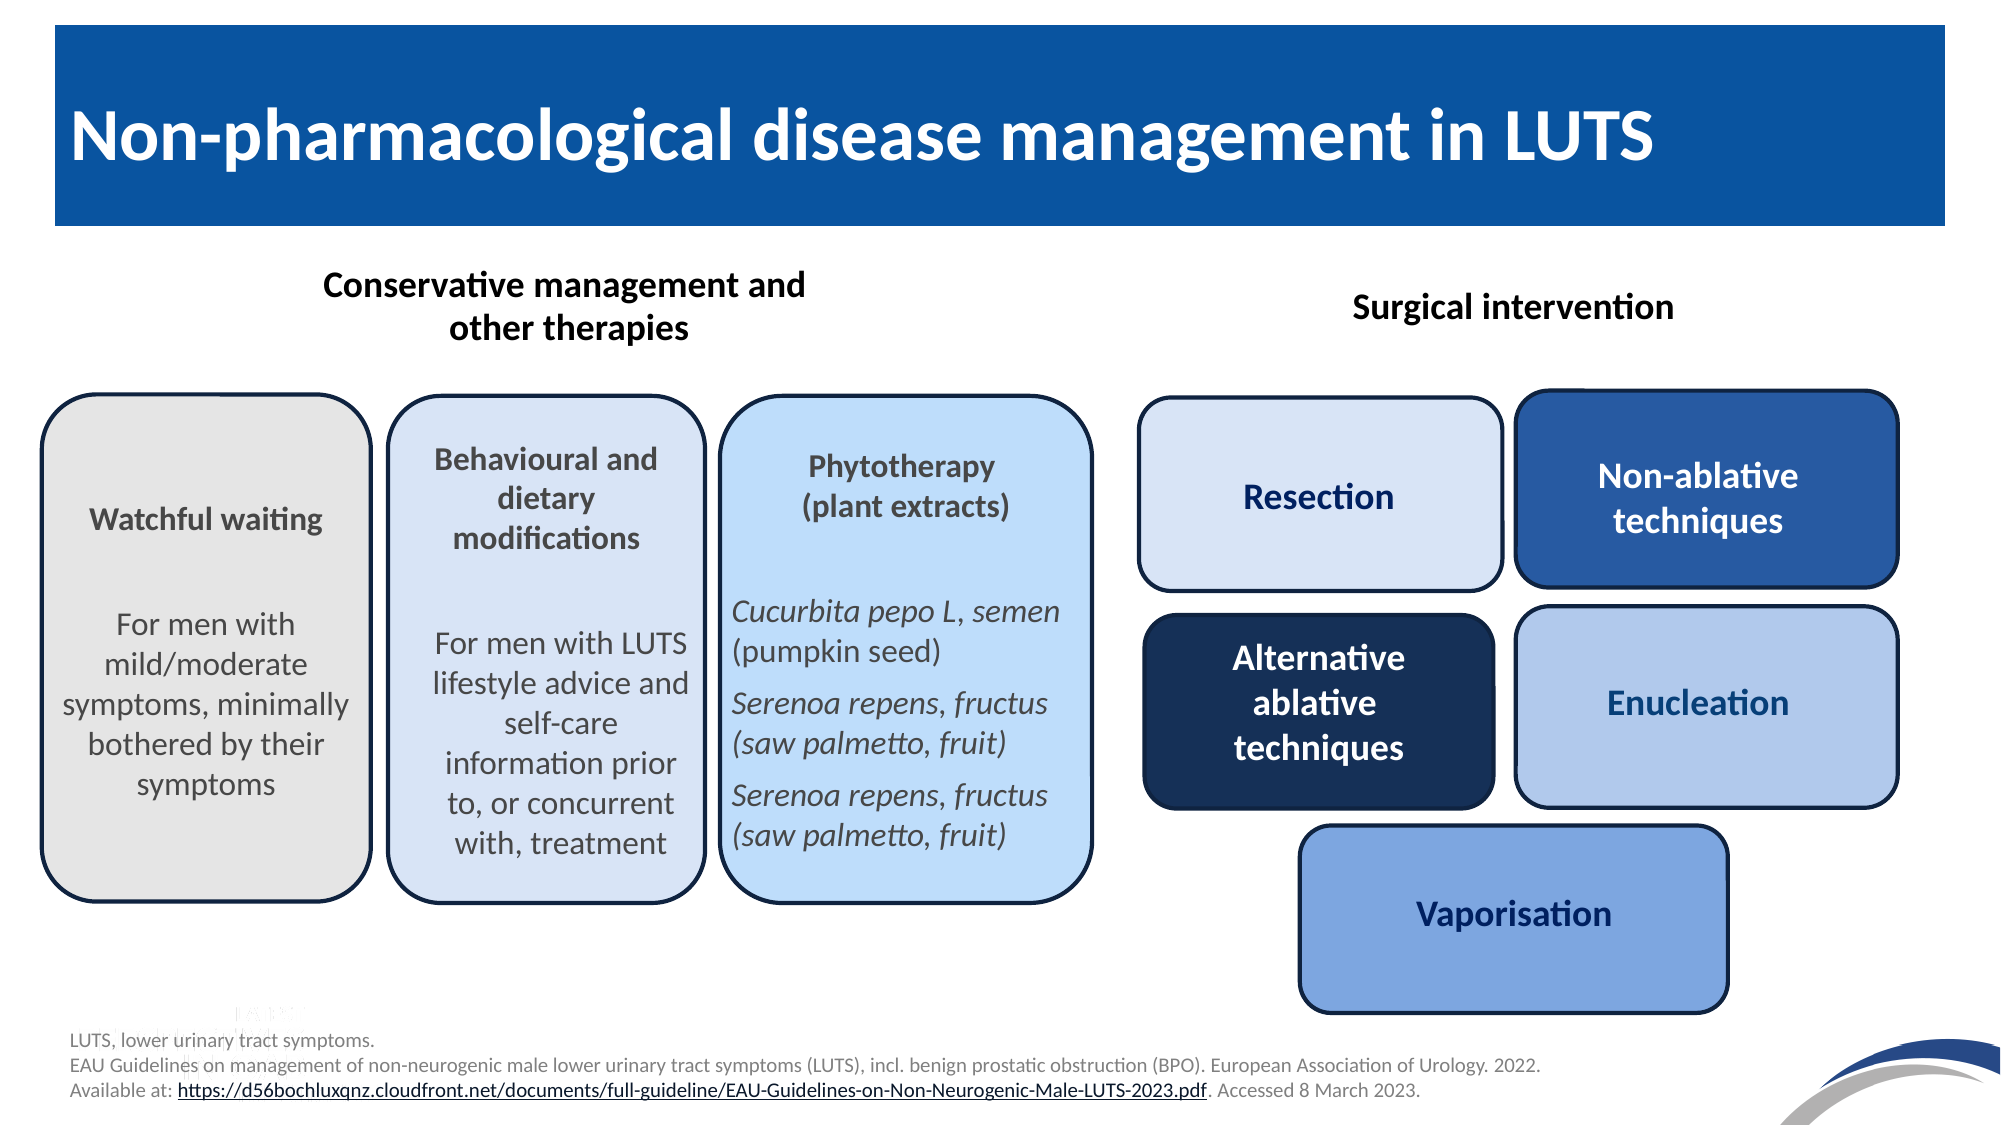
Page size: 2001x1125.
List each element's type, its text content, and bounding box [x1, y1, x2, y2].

text_box Non-ablative techniques [1523, 409, 1873, 634]
text_box [1491, 402, 1505, 587]
text_box [368, 426, 373, 870]
text_box Resection [1147, 373, 1491, 615]
text_box [762, 902, 1050, 906]
text_box Watchful waiting For men with mild/moderate symptoms, minimally bothered by their symptoms [44, 395, 368, 903]
text_box Phytotherapy (plant extracts) Cucurbita pepo L, semen (pumpkin seed) Serenoa repens, fructus (saw palmetto, fruit) Serenoa repens, fructus (saw palmetto, fruit) [731, 395, 1081, 902]
list Conservative management and other therapies [66, 255, 1072, 358]
text_box [39, 427, 44, 869]
text_box [66, 358, 450, 835]
text_box [1136, 405, 1147, 584]
text_box [1513, 615, 1525, 790]
text_box [1297, 839, 1343, 1016]
picture [1746, 964, 2001, 1125]
text_box LUTS, lower urinary tract symptoms. EAU Guidelines on management of non-neurogenic male lower urinary tract symptoms (LUTS), incl. benign prostatic obstruction (BPO). European Association of Urology. 2022. Available at: https://d56bochluxqnz.cloudfront.net/documents/full-guideline/EAU-Guidelines-on-Non-Neurogenic-Male-LUTS-2023.pdf. Accessed 8 March 2023. [55, 1068, 1615, 1109]
text_box [1686, 823, 1730, 1016]
text_box Alternative ablative techniques [1167, 615, 1471, 839]
text_box Behavioural and dietary modifications For men with LUTS lifestyle advice and self-care information prior to, or concurrent with, treatment [401, 394, 692, 903]
text_box Enucleation [1525, 634, 1872, 839]
text_box [385, 410, 401, 889]
text_box Vaporisation [1343, 790, 1686, 1033]
text_box [1513, 388, 1900, 589]
text_box [717, 418, 731, 880]
text_box [692, 410, 708, 888]
text_box [1081, 418, 1095, 880]
text_box [1142, 612, 1496, 810]
text_box Surgical intervention [1011, 277, 2000, 336]
title Non-pharmacological disease management in LUTS [55, 78, 1934, 185]
text_box [1872, 605, 1900, 809]
